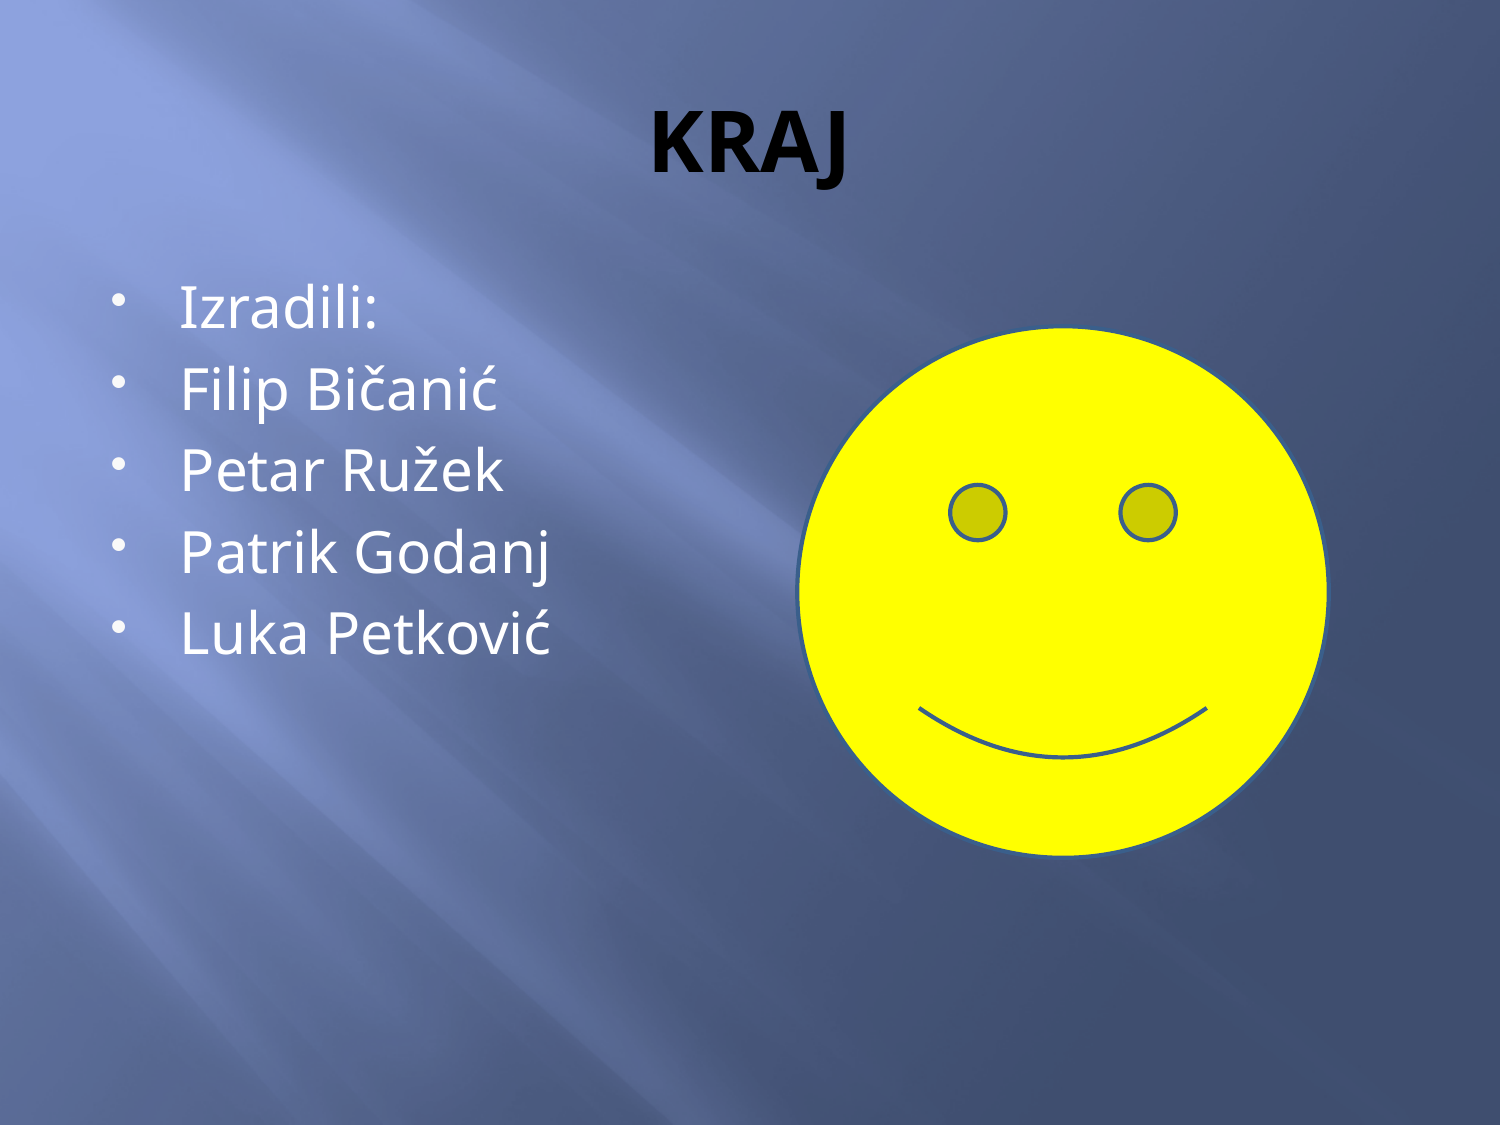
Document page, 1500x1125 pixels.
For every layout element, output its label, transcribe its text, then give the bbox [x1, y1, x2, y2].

title KRAJ [75, 45, 1425, 233]
list Izradili: Filip Bičanić Petar Ružek Patrik Godanj Luka Petković [75, 262, 1425, 1035]
text_box [795, 324, 1331, 860]
